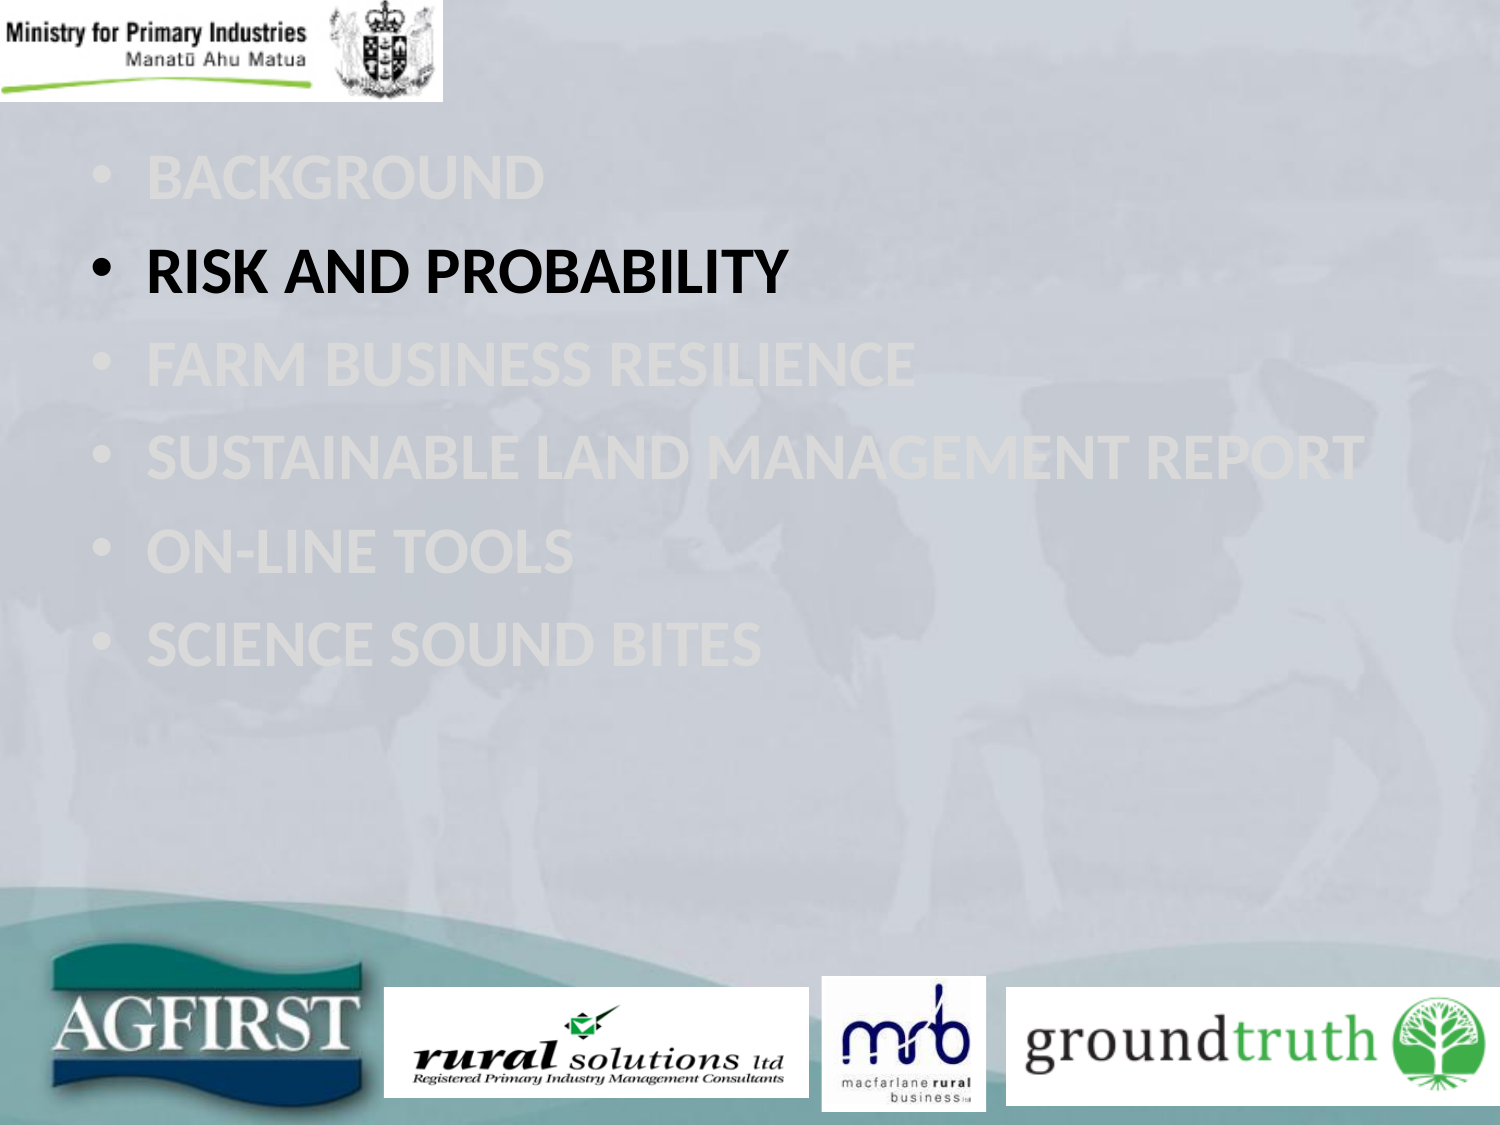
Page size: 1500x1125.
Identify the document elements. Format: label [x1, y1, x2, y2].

text_box [0, 0, 1500, 1125]
